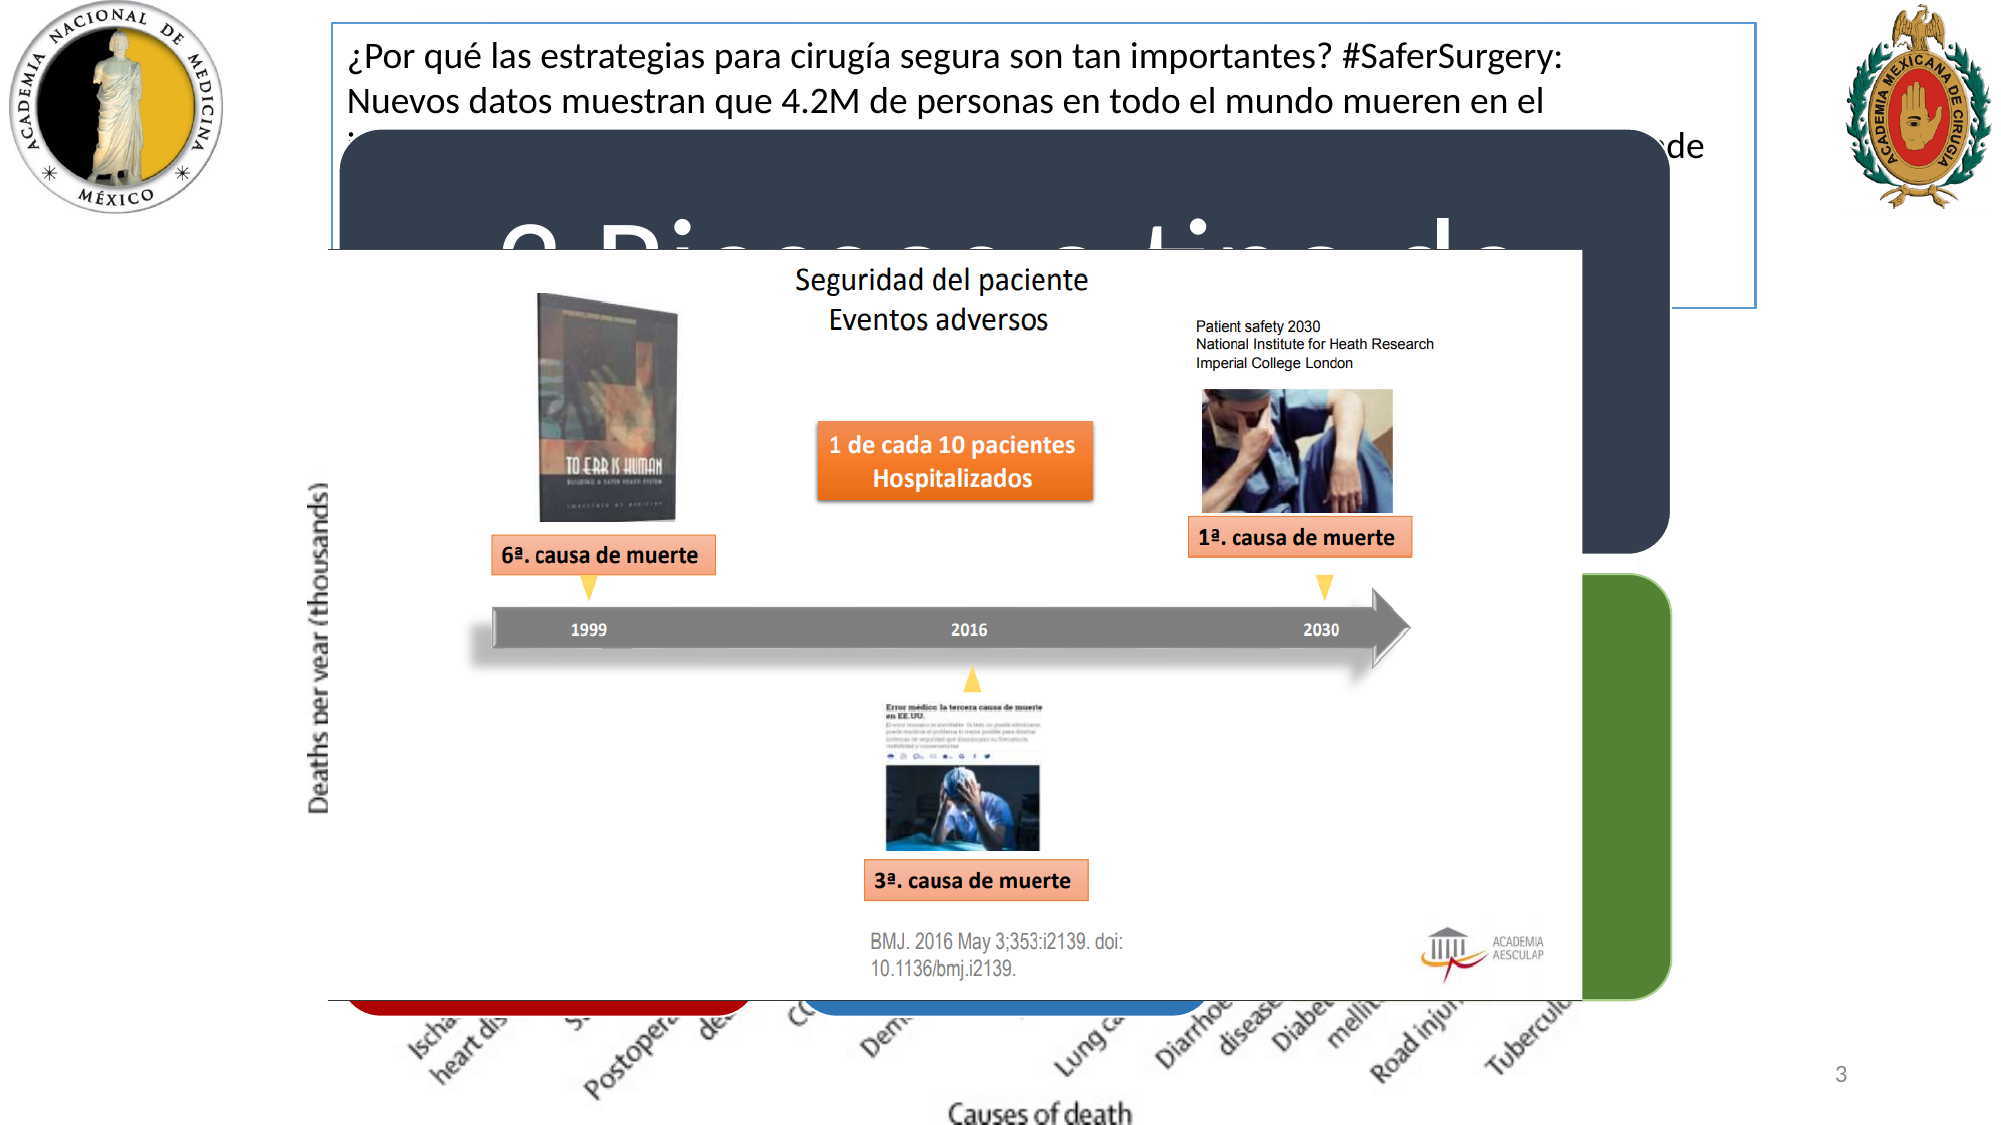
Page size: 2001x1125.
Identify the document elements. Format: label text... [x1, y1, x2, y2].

picture [417, 12, 1646, 128]
text_box ¿Por qué las estrategias para cirugía segura son tan importantes? #SaferSurgery: Nuevos datos muestran que 4.2M de personas en todo el mundo mueren en el intraoperatorio o el postoperatorio cada año. >50% en países subdesarrollados, en donde es más prevenible. Esas muertes son más que las de VIH, Tuberculosis y Malaria combinadas. @safersurgery @TheLancet [331, 22, 417, 249]
slide_number 3 [1636, 1042, 1863, 1103]
picture [8, 0, 223, 214]
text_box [338, 128, 1672, 1018]
picture [307, 249, 1636, 1125]
picture [1845, 4, 1992, 210]
text_box ¿Por qué las estrategias para cirugía segura son tan importantes? #SaferSurgery: Nuevos datos muestran que 4.2M de personas en todo el mundo mueren en el intraoperatorio o el postoperatorio cada año. >50% en países subdesarrollados, en donde es más prevenible. Esas muertes son más que las de VIH, Tuberculosis y Malaria combinadas. @safersurgery @TheLancet [1646, 22, 1757, 309]
